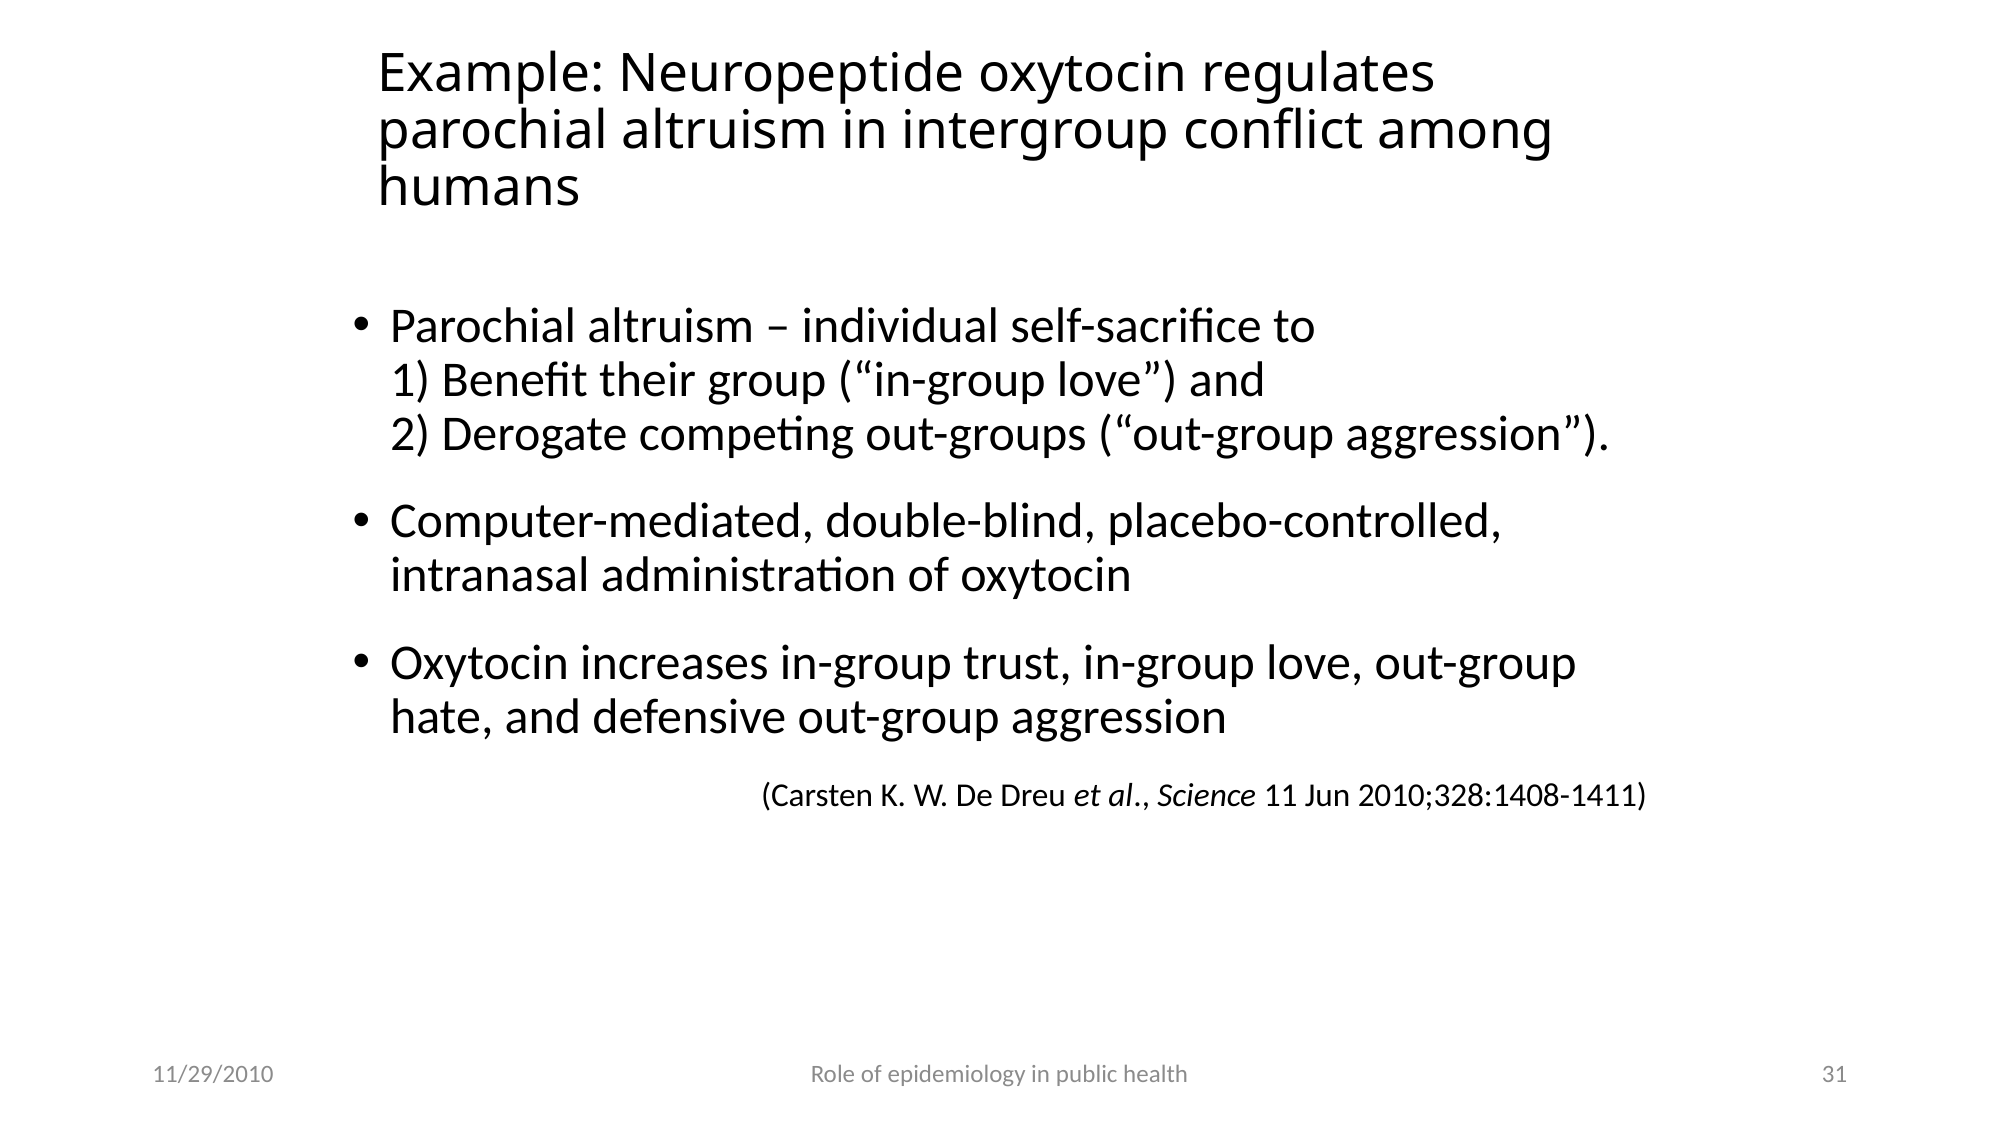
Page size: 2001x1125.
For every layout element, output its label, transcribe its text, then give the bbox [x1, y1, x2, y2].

slide_number 31 [1412, 1042, 1863, 1103]
title Example: Neuropeptide oxytocin regulates parochial altruism in intergroup conflict among humans [362, 37, 1638, 225]
footer Role of epidemiology in public health [662, 1042, 1338, 1103]
list Parochial altruism – individual self-sacrifice to 1) Benefit their group (“in-group love”) and 2) Derogate competing out-groups (“out-group aggression”). Computer-mediated, double-blind, placebo-controlled, intranasal administration of oxytocin Oxytocin increases in-group trust, in-group love, out-group hate, and defensive out-group aggression (Carsten K. W. De Dreu et al., Science 11 Jun 2010;328:1408-1411) [337, 292, 1663, 968]
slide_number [137, 1042, 588, 1103]
